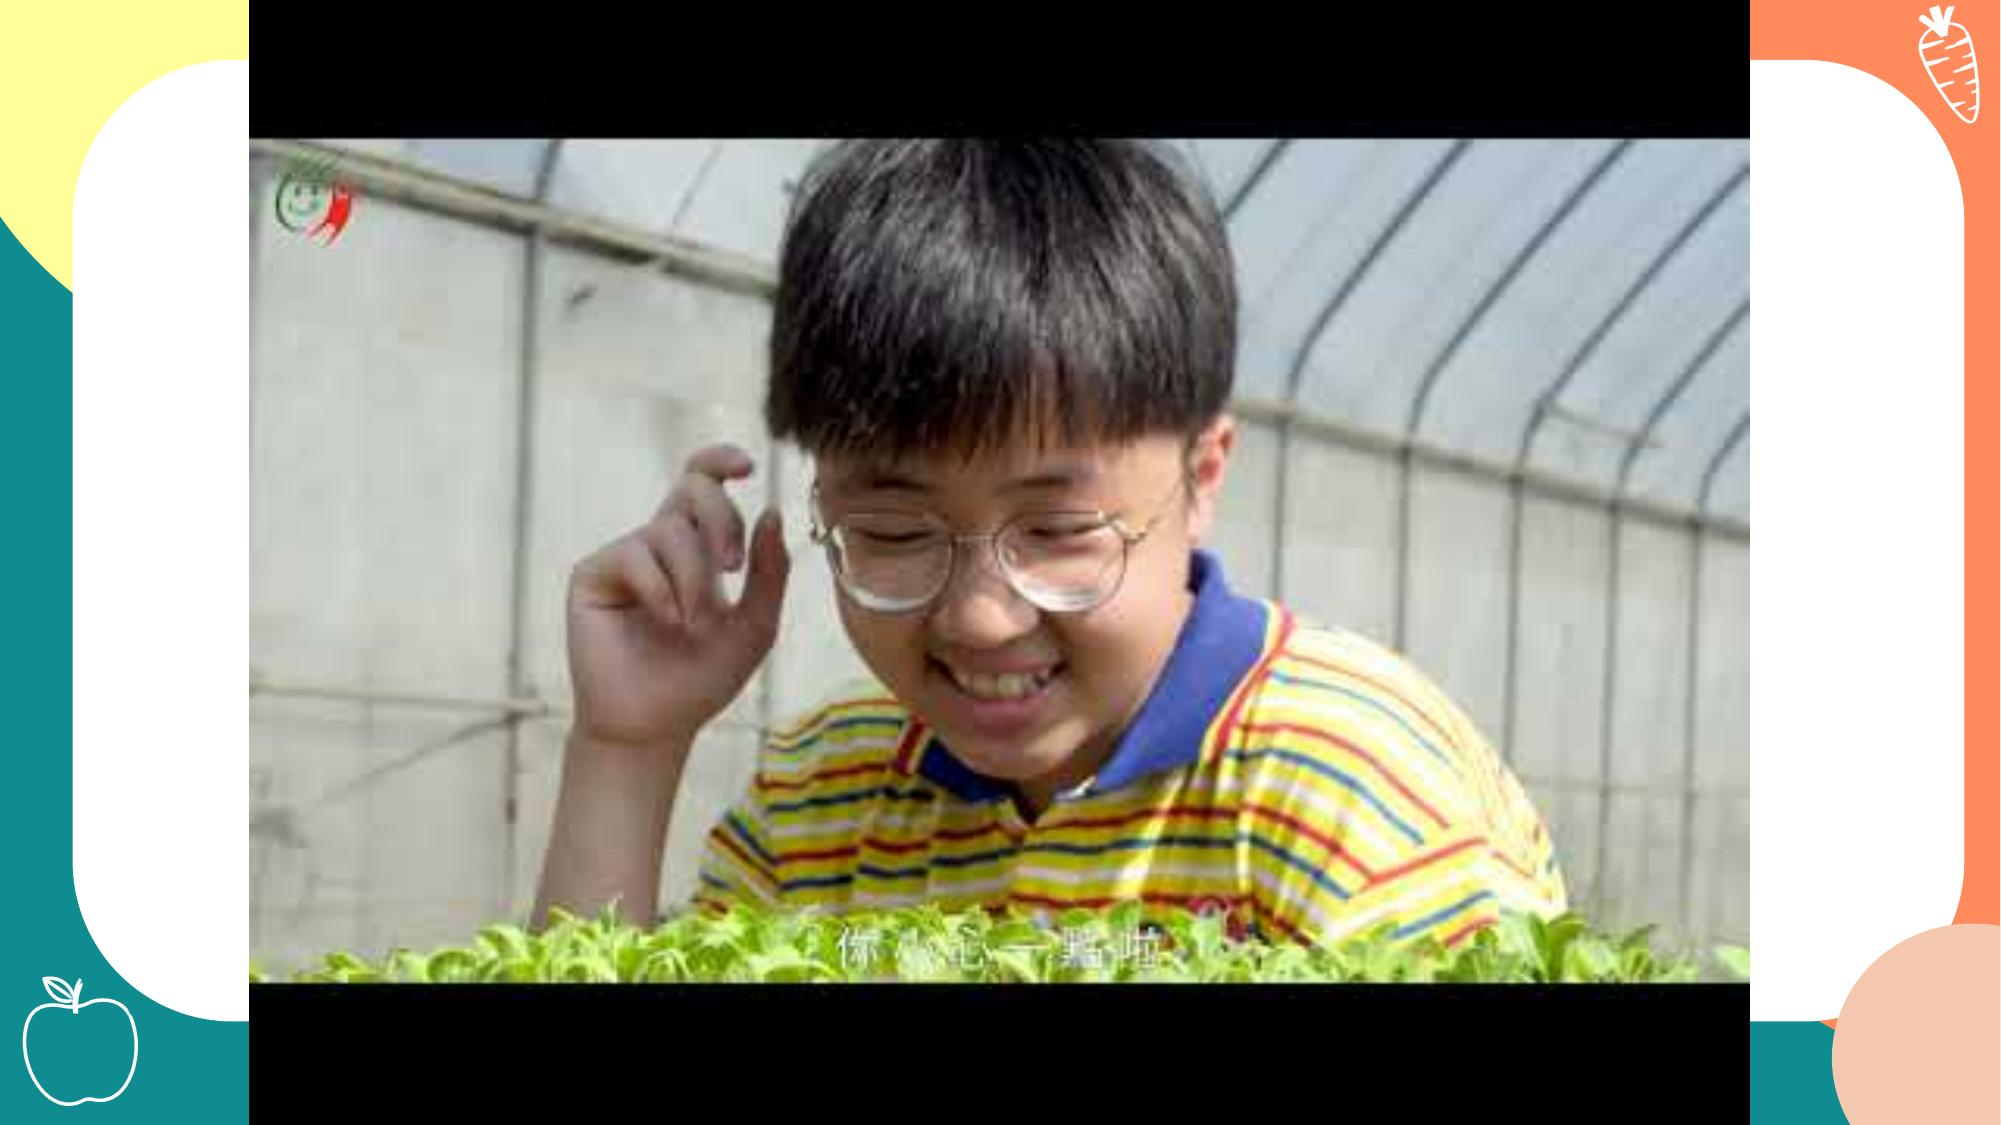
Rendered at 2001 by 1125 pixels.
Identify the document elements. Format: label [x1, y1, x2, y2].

picture [14, 966, 146, 1112]
picture [249, 0, 1751, 1125]
picture [1906, 0, 1998, 132]
